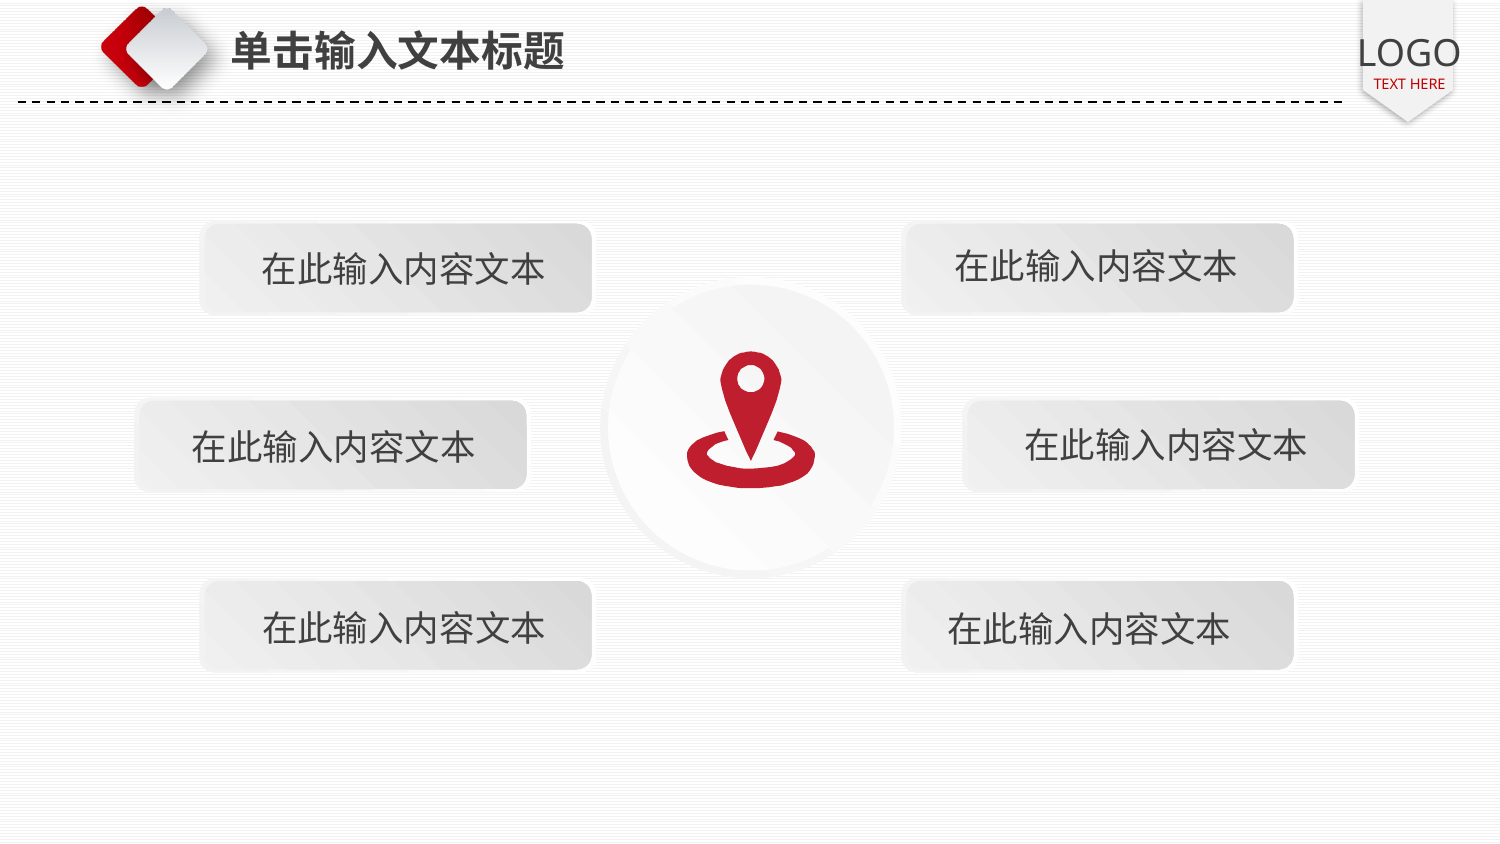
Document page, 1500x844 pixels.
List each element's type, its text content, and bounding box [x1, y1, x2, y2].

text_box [962, 397, 1360, 493]
text_box 单击输入文本标题 [219, 19, 577, 81]
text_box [901, 220, 1299, 316]
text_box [199, 577, 597, 673]
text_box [600, 276, 902, 579]
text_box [901, 577, 1299, 673]
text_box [134, 397, 532, 493]
picture [91, 0, 217, 99]
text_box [199, 220, 597, 316]
